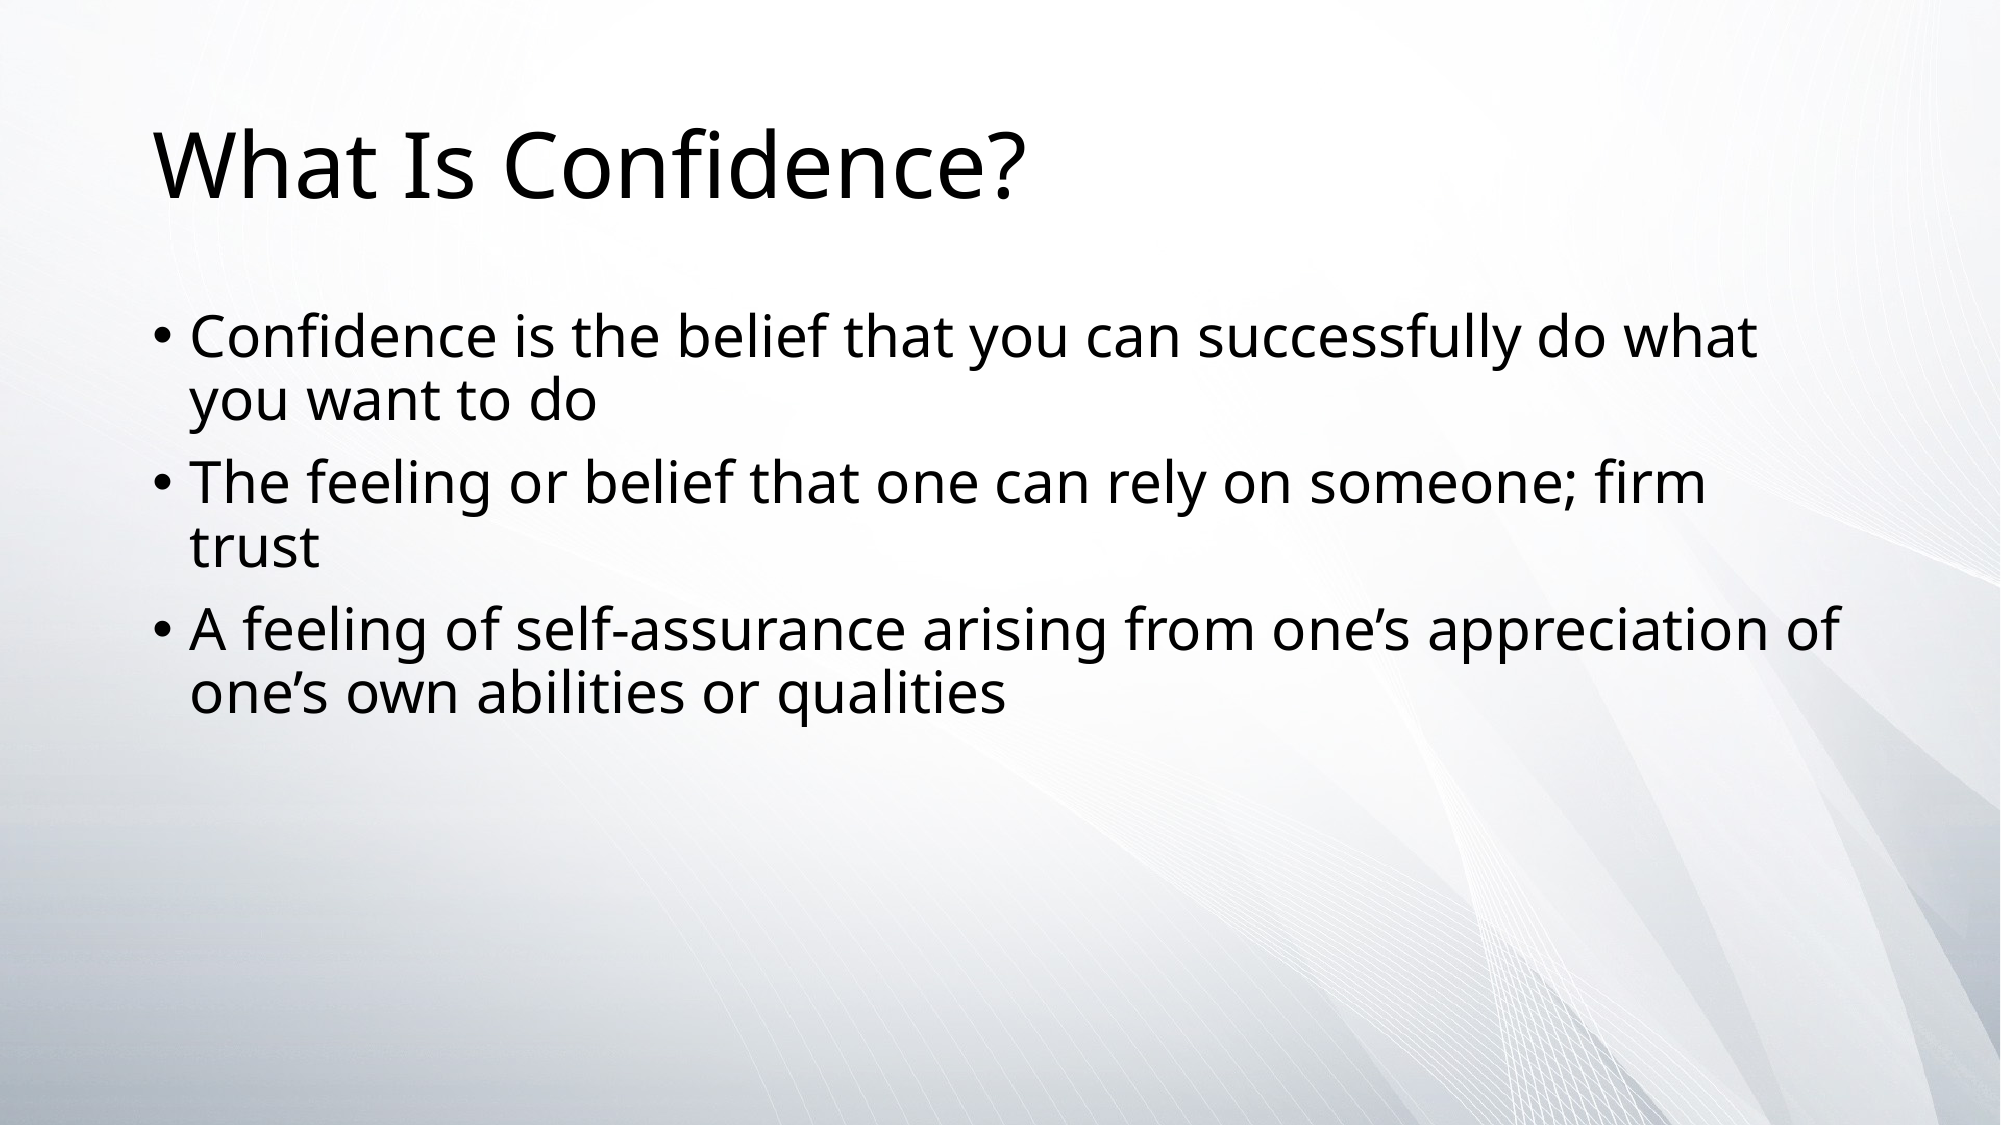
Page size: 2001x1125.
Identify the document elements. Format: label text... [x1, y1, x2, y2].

list Confidence is the belief that you can successfully do what you want to do The feeling or belief that one can rely on someone; firm trust A feeling of self-assurance arising from one’s appreciation of one’s own abilities or qualities [137, 299, 1863, 1014]
picture [0, 0, 2001, 1125]
title What Is Confidence? [137, 59, 1863, 278]
